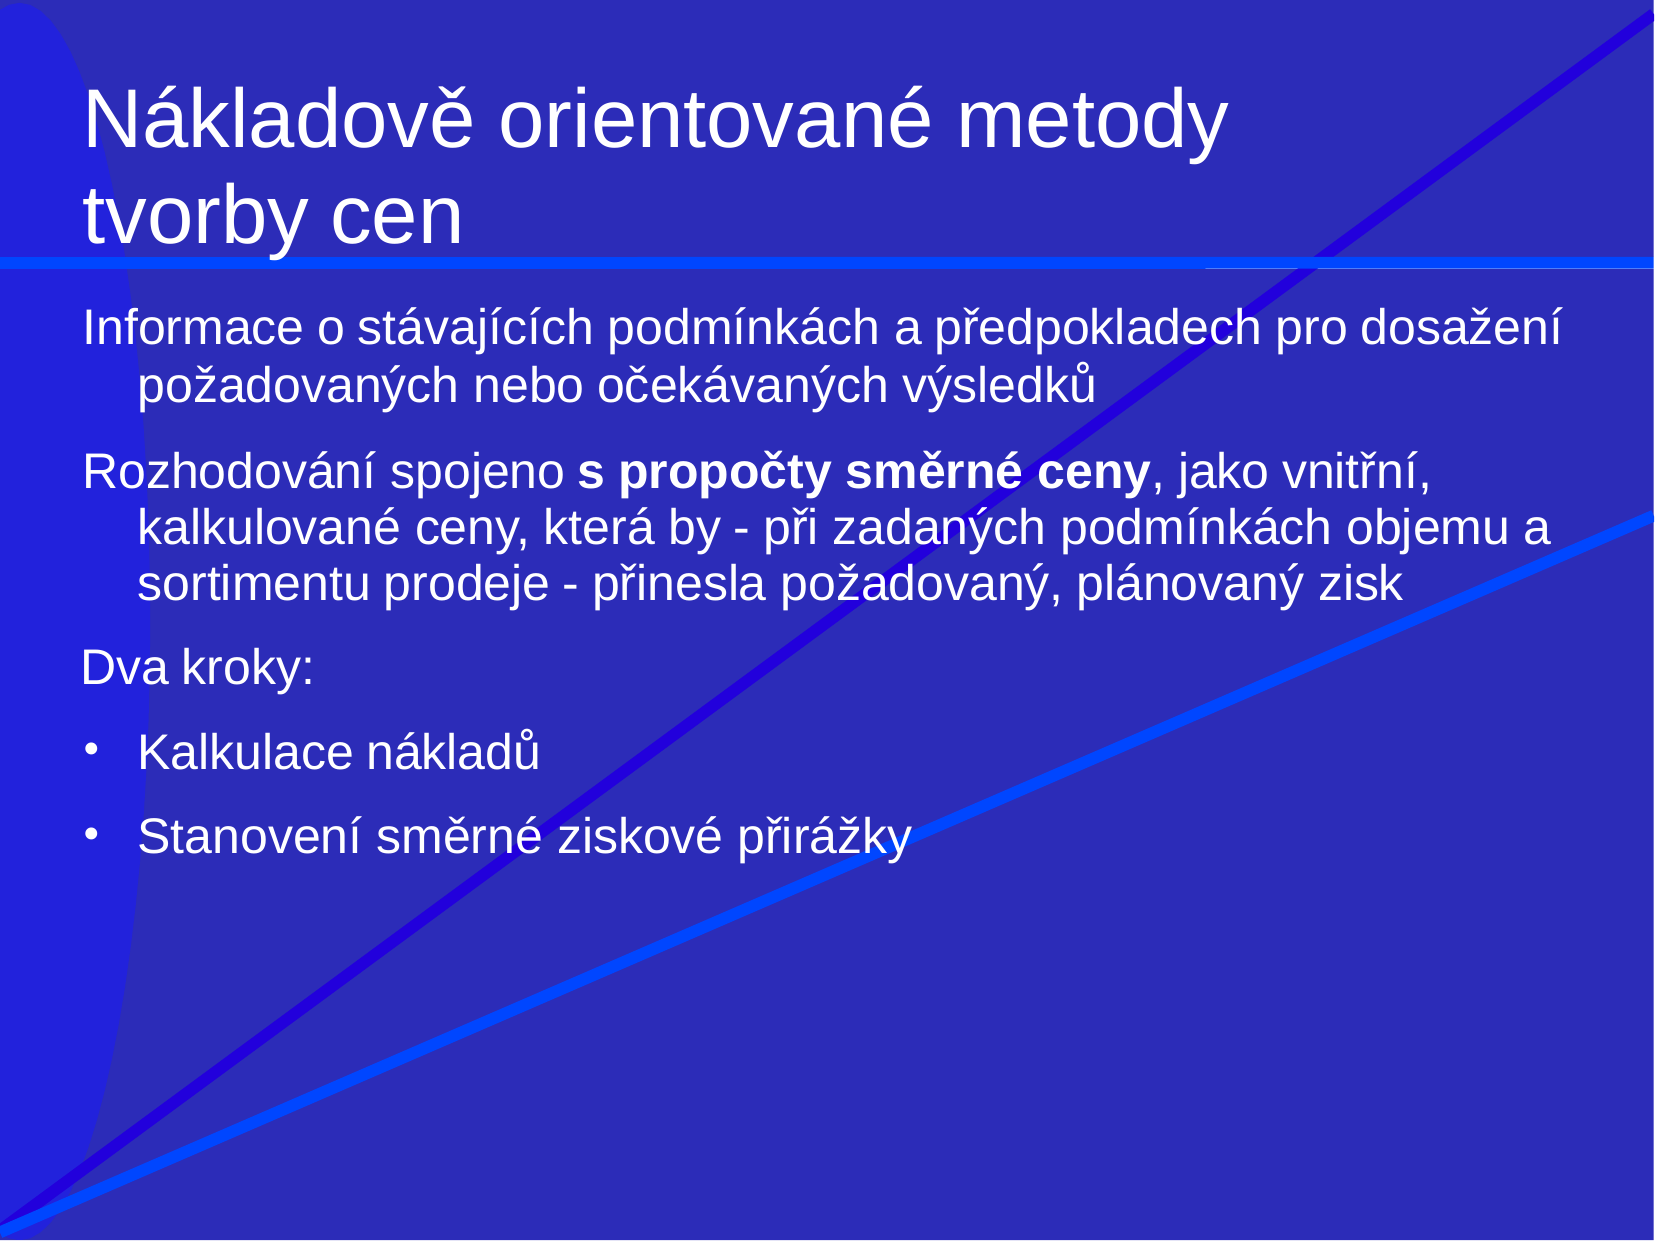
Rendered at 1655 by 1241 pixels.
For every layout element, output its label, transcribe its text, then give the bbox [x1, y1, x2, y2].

title Nákladově orientované metody tvorby cen [80, 67, 1574, 275]
list Informace o stávajících podmínkách a předpokladech pro dosažení požadovaných nebo očekávaných výsledků Rozhodování spojeno s propočty směrné ceny, jako vnitřní, kalkulované ceny, která by - při zadaných podmínkách objemu a sortimentu prodeje - přinesla požadovaný, plánovaný zisk Dva kroky: Kalkulace nákladů Stanovení směrné ziskové přirážky [80, 296, 1574, 1002]
